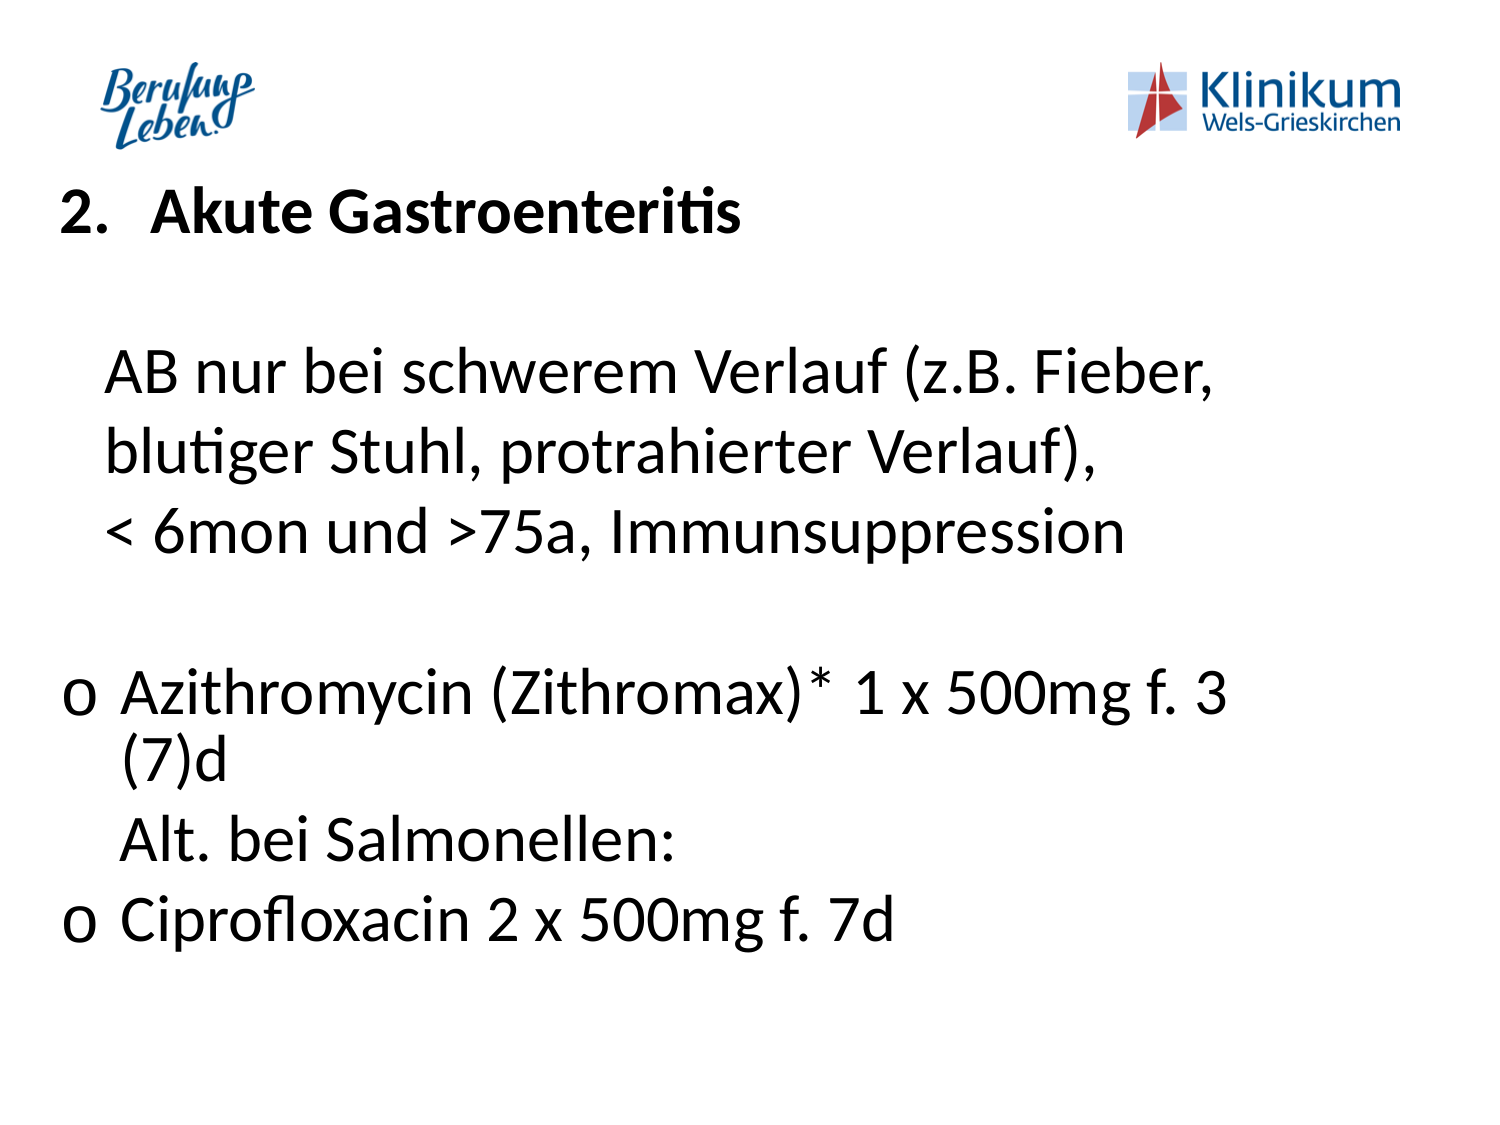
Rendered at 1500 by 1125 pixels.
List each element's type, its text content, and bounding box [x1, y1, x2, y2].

picture [1128, 62, 1400, 139]
text_box Akute Gastroenteritis AB nur bei schwerem Verlauf (z.B. Fieber, blutiger Stuhl, protrahierter Verlauf), < 6mon und >75a, Immunsuppression Azithromycin (Zithromax)* 1 x 500mg f. 3 (7)d Alt. bei Salmonellen: Ciprofloxacin 2 x 500mg f. 7d [44, 175, 1321, 1005]
picture [100, 62, 255, 150]
